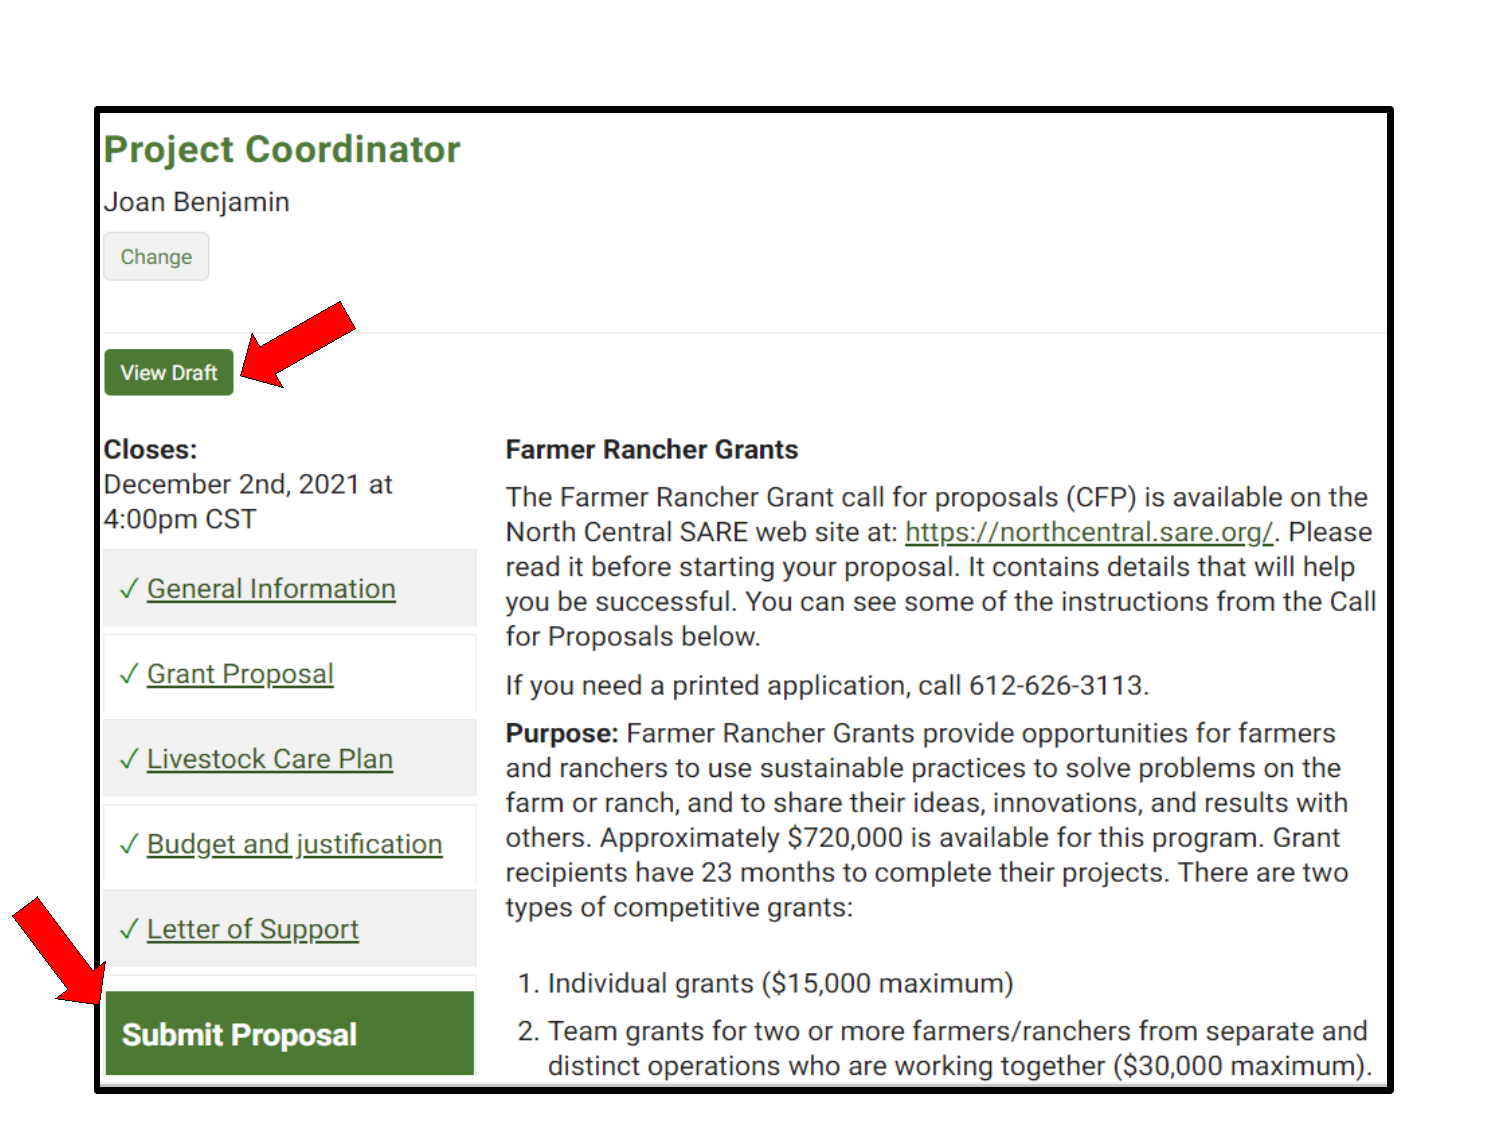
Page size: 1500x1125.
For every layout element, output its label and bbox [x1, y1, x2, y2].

text_box [12, 896, 94, 1005]
picture [99, 112, 1388, 1088]
